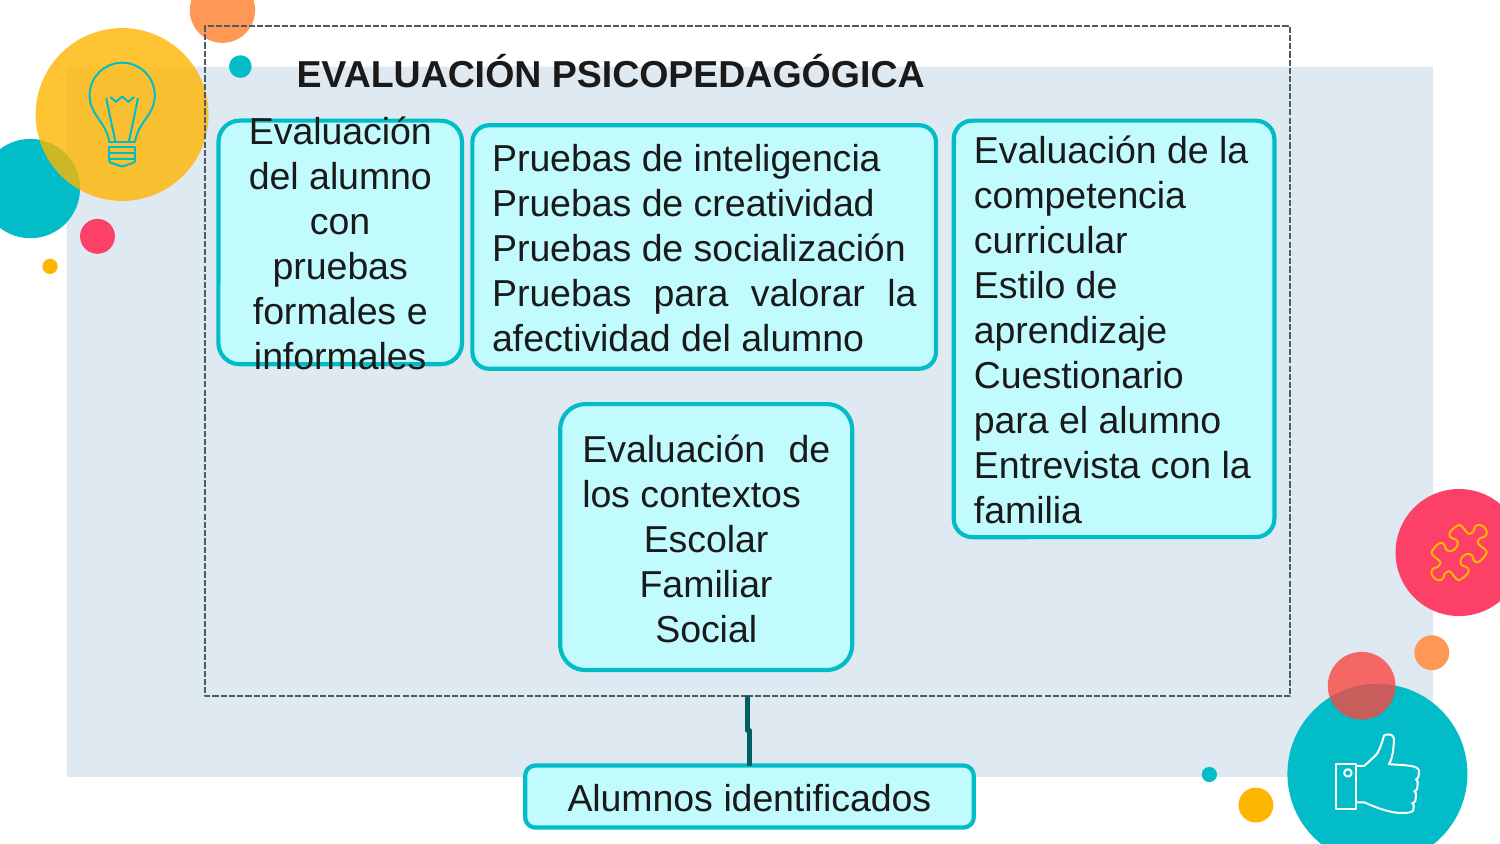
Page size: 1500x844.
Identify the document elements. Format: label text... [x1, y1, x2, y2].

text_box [713, 729, 784, 733]
text_box Evaluación de los contextos Escolar Familiar Social [558, 402, 855, 673]
text_box [203, 24, 1292, 698]
text_box Alumnos identificados [523, 763, 976, 830]
